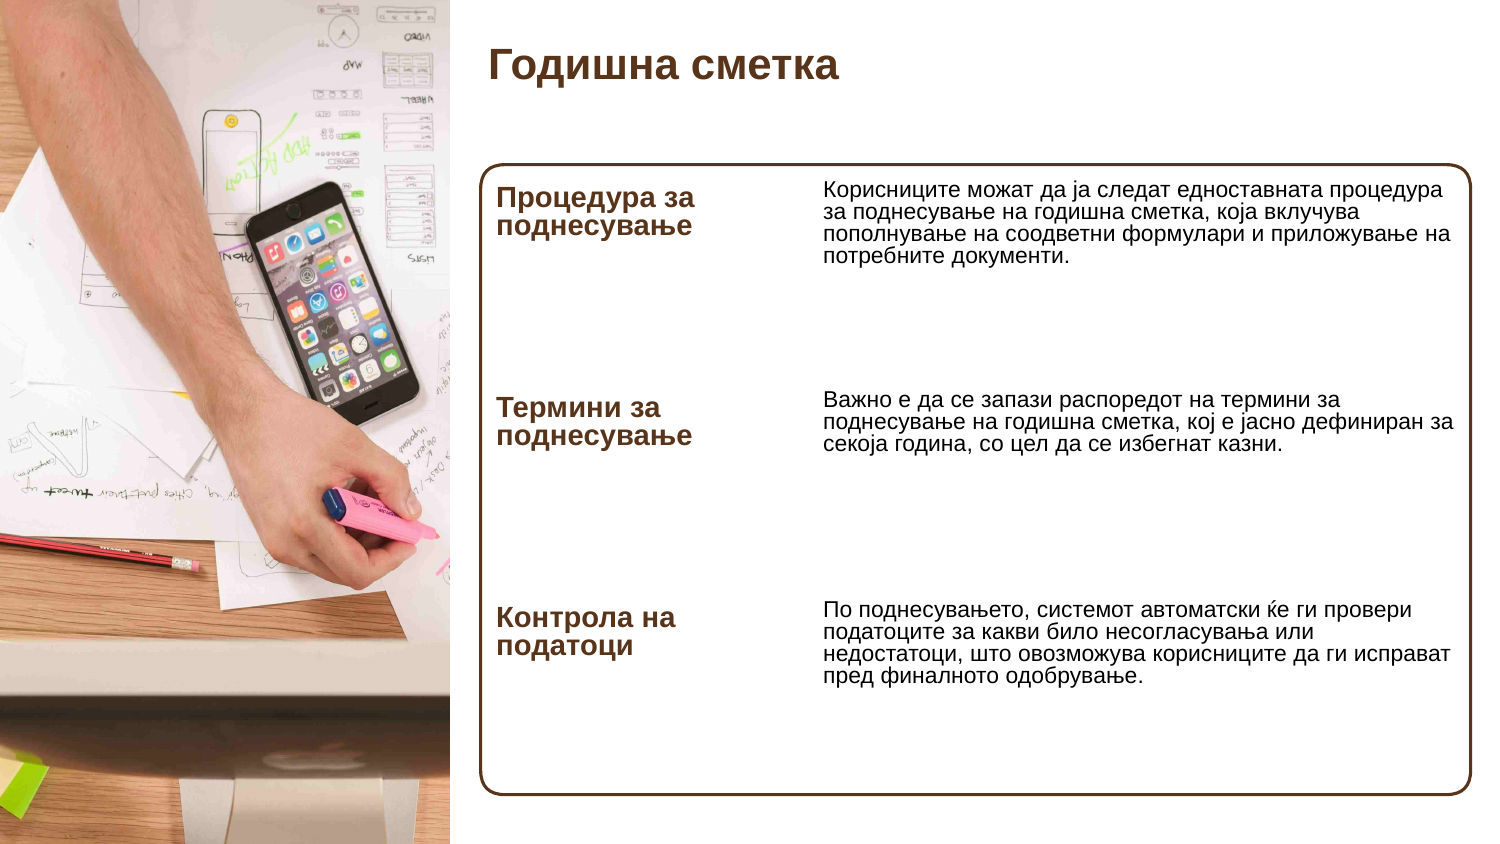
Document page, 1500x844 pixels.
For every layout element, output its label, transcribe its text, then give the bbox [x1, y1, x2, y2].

text_box Контрола на податоци [480, 589, 796, 677]
picture [0, 0, 450, 844]
text_box Термини за поднесување [480, 379, 796, 467]
text_box [480, 164, 1471, 795]
text_box Годишна сметка [472, 30, 1471, 104]
text_box Важно е да се запази распоредот на термини за поднесување на годишна сметка, кој е јасно дефиниран за секоја година, со цел да се избегнат казни. [807, 374, 1471, 472]
text_box Процедура за поднесување [480, 169, 796, 257]
text_box Корисниците можат да ја следат едноставната процедура за поднесување на годишна сметка, која вклучува пополнување на соодветни формулари и приложување на потребните документи. [807, 164, 1471, 284]
text_box По поднесувањето, системот автоматски ќе ги провери податоците за какви било несогласувања или недостатоци, што овозможува корисниците да ги исправат пред финалното одобрување. [807, 584, 1471, 704]
